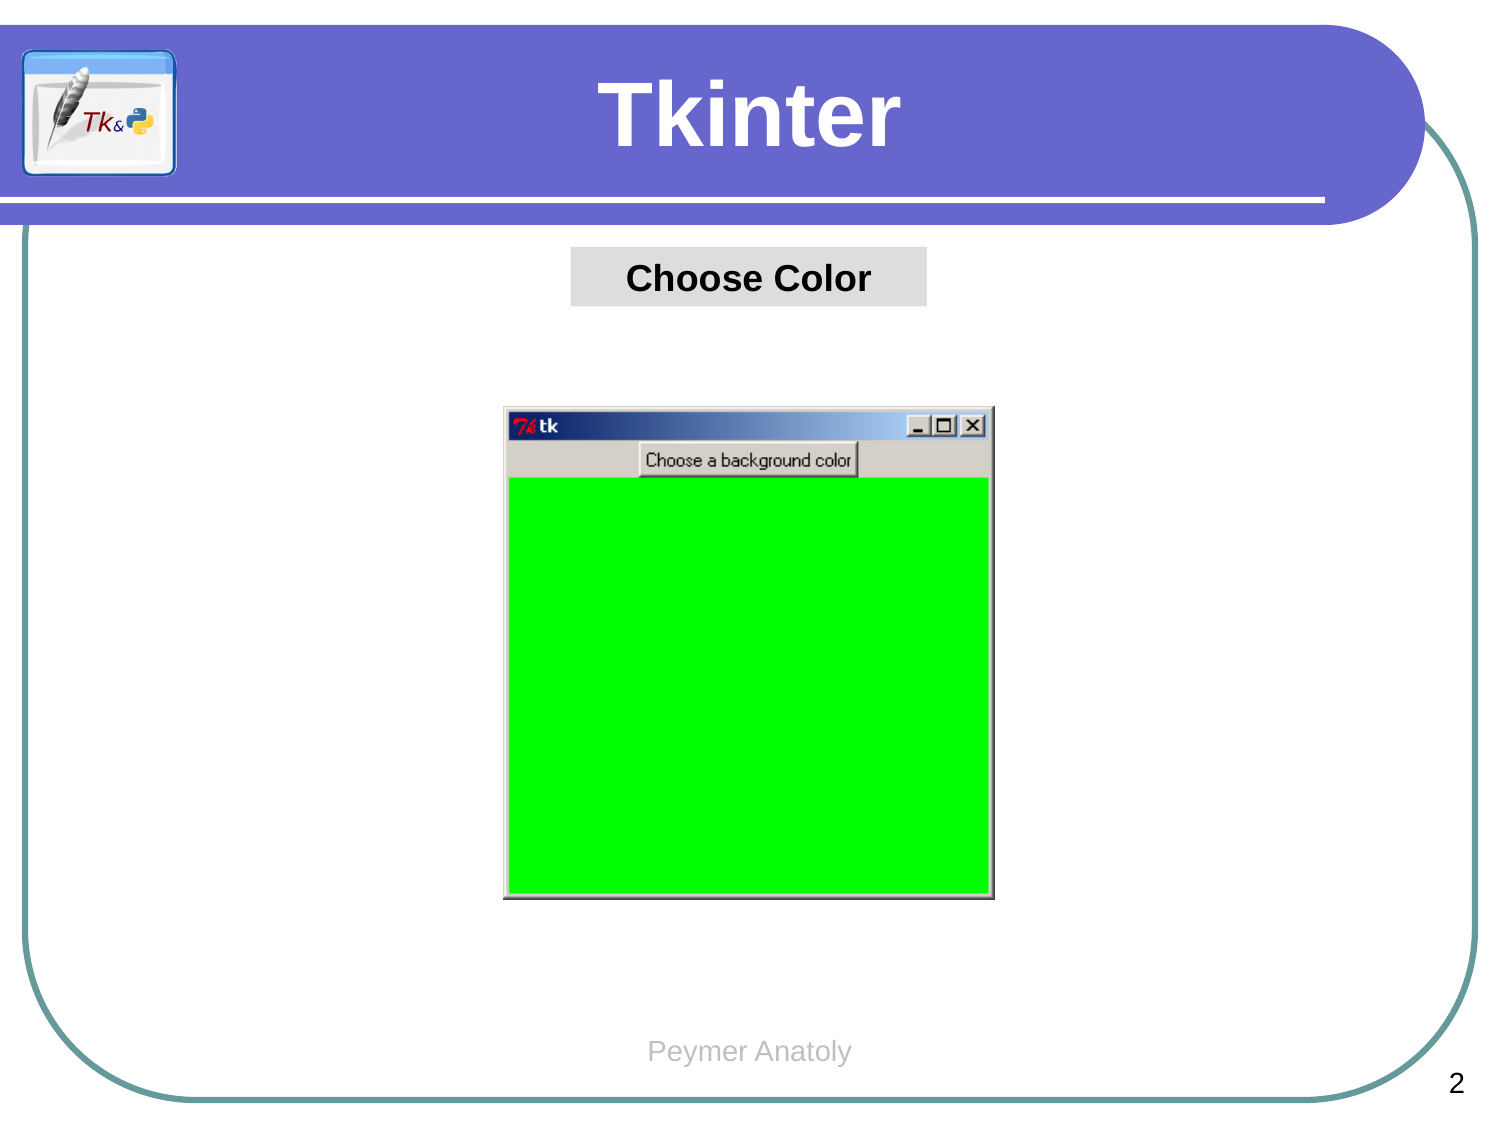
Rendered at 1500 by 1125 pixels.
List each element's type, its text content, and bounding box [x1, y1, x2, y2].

picture [19, 45, 180, 178]
slide_number 2 [1379, 1056, 1481, 1108]
text_box [1224, 24, 1426, 225]
picture [503, 405, 995, 901]
text_box Tkinter [535, 40, 965, 178]
text_box [0, 24, 1321, 225]
text_box [24, 125, 1475, 1101]
text_box Choose Color [570, 246, 927, 307]
